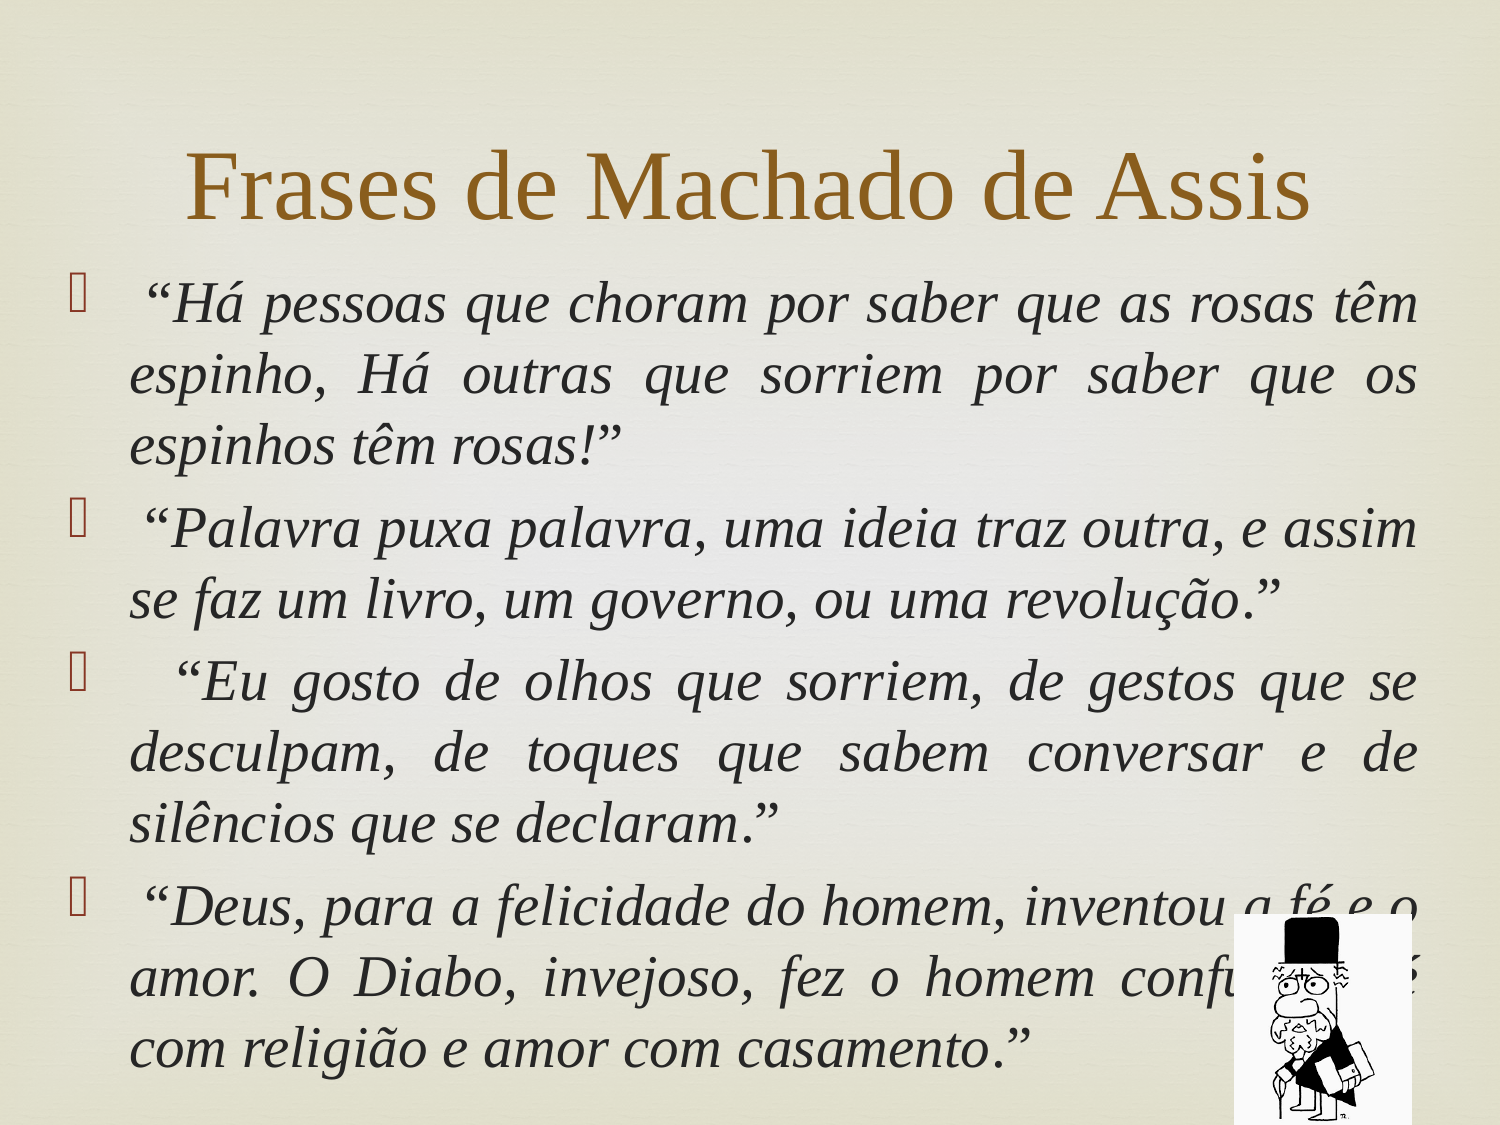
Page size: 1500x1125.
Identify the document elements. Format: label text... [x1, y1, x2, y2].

title Frases de Machado de Assis [112, 93, 1386, 255]
picture [1233, 913, 1412, 1125]
list “Há pessoas que choram por saber que as rosas têm espinho, Há outras que sorriem por saber que os espinhos têm rosas!” “Palavra puxa palavra, uma ideia traz outra, e assim se faz um livro, um governo, ou uma revolução.” “Eu gosto de olhos que sorriem, de gestos que se desculpam, de toques que sabem conversar e de silêncios que se declaram.” “Deus, para a felicidade do homem, inventou a fé e o amor. O Diabo, invejoso, fez o homem confundir fé com religião e amor com casamento.” [53, 255, 1436, 1105]
